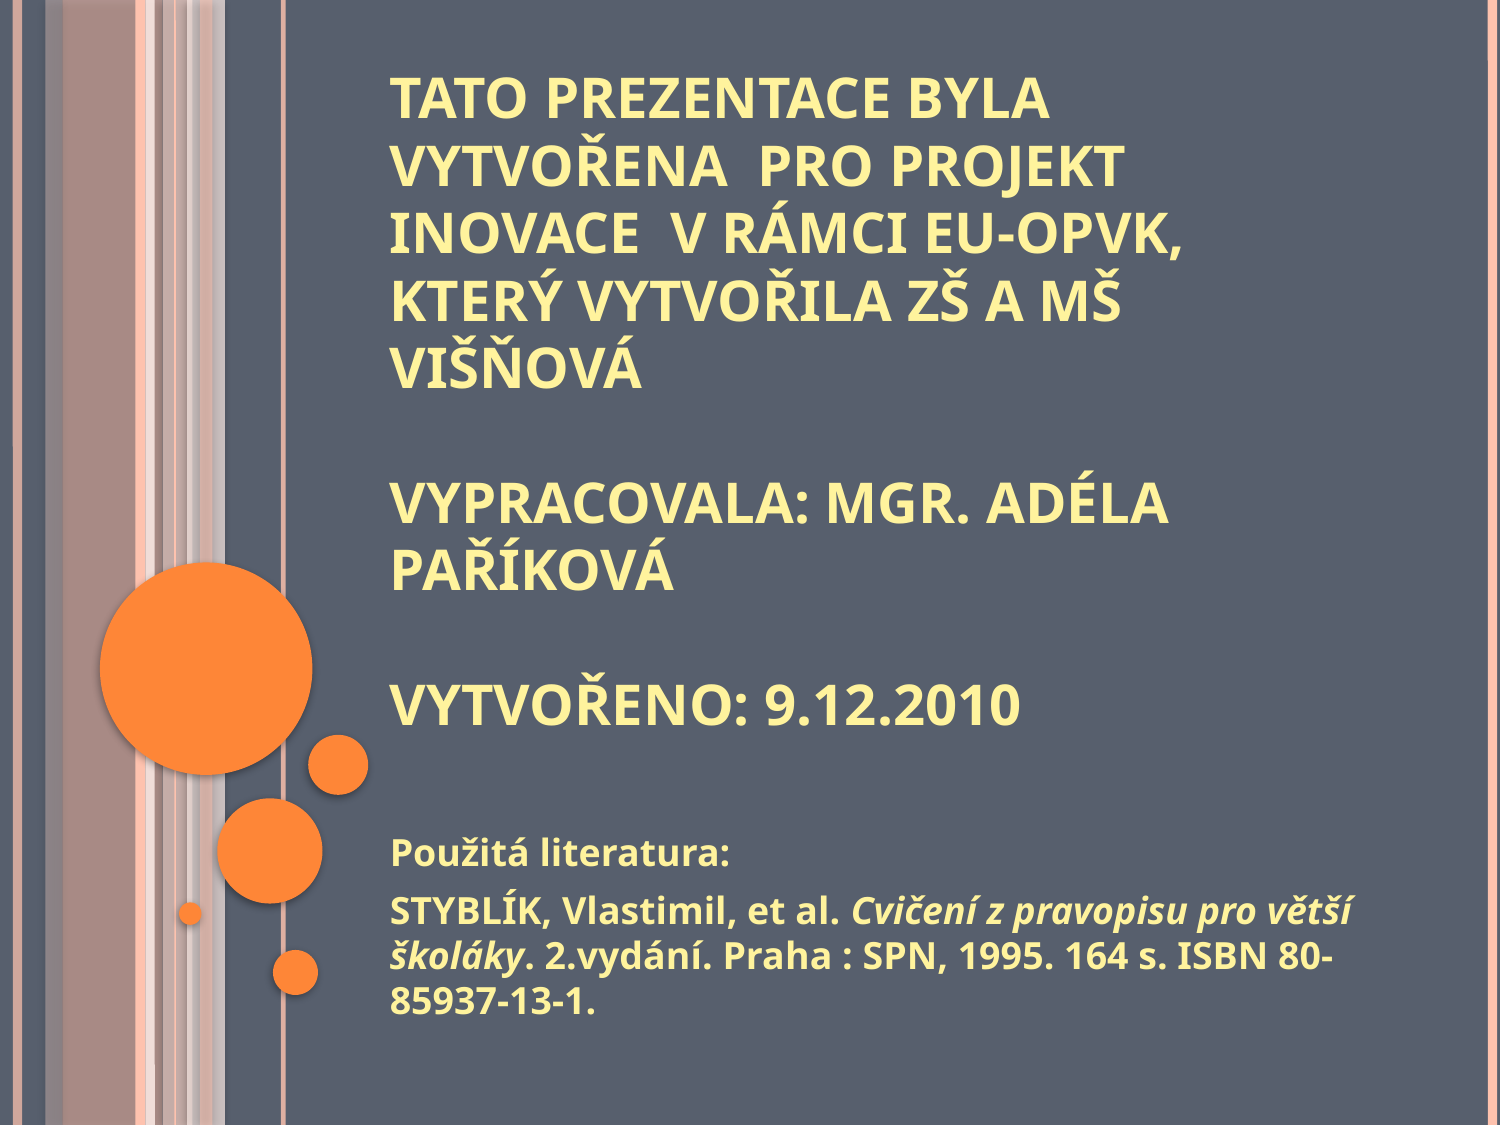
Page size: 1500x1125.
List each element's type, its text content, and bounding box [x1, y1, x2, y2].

list Použitá literatura: STYBLÍK, Vlastimil, et al. Cvičení z pravopisu pro větší školáky. 2.vydání. Praha : SPN, 1995. 164 s. ISBN 80-85937-13-1. [375, 821, 1388, 1047]
title Tato prezentace byla vytvořena pro projekt INOVACE v rámci EU-OPVK, který vytvořila ZŠ a MŠ Višňová Vypracovala: Mgr. Adéla Paříková Vytvořeno: 9.12.2010 [375, 54, 1388, 812]
